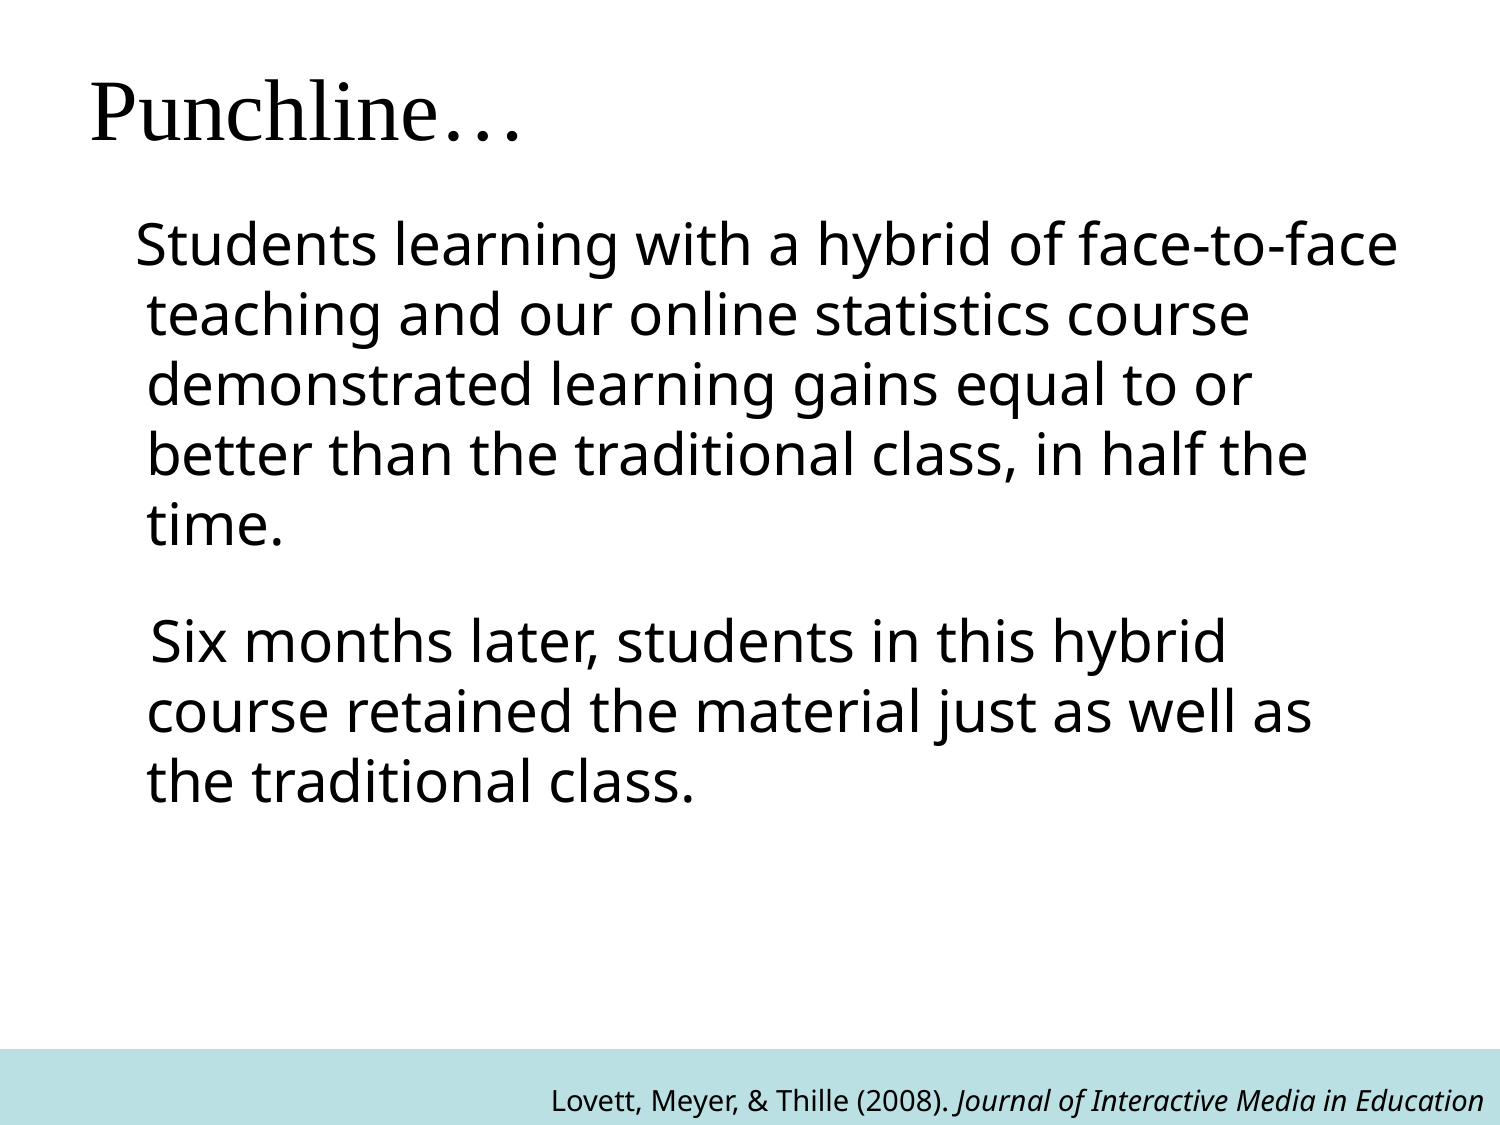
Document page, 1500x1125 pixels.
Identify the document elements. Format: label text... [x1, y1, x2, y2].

list Students learning with a hybrid of face-to-face teaching and our online statistics course demonstrated learning gains equal to or better than the traditional class, in half the time. Six months later, students in this hybrid course retained the material just as well as the traditional class. [75, 200, 1425, 1025]
title Punchline… [75, 45, 1425, 200]
text_box Lovett, Meyer, & Thille (2008). Journal of Interactive Media in Education [289, 1074, 1500, 1125]
